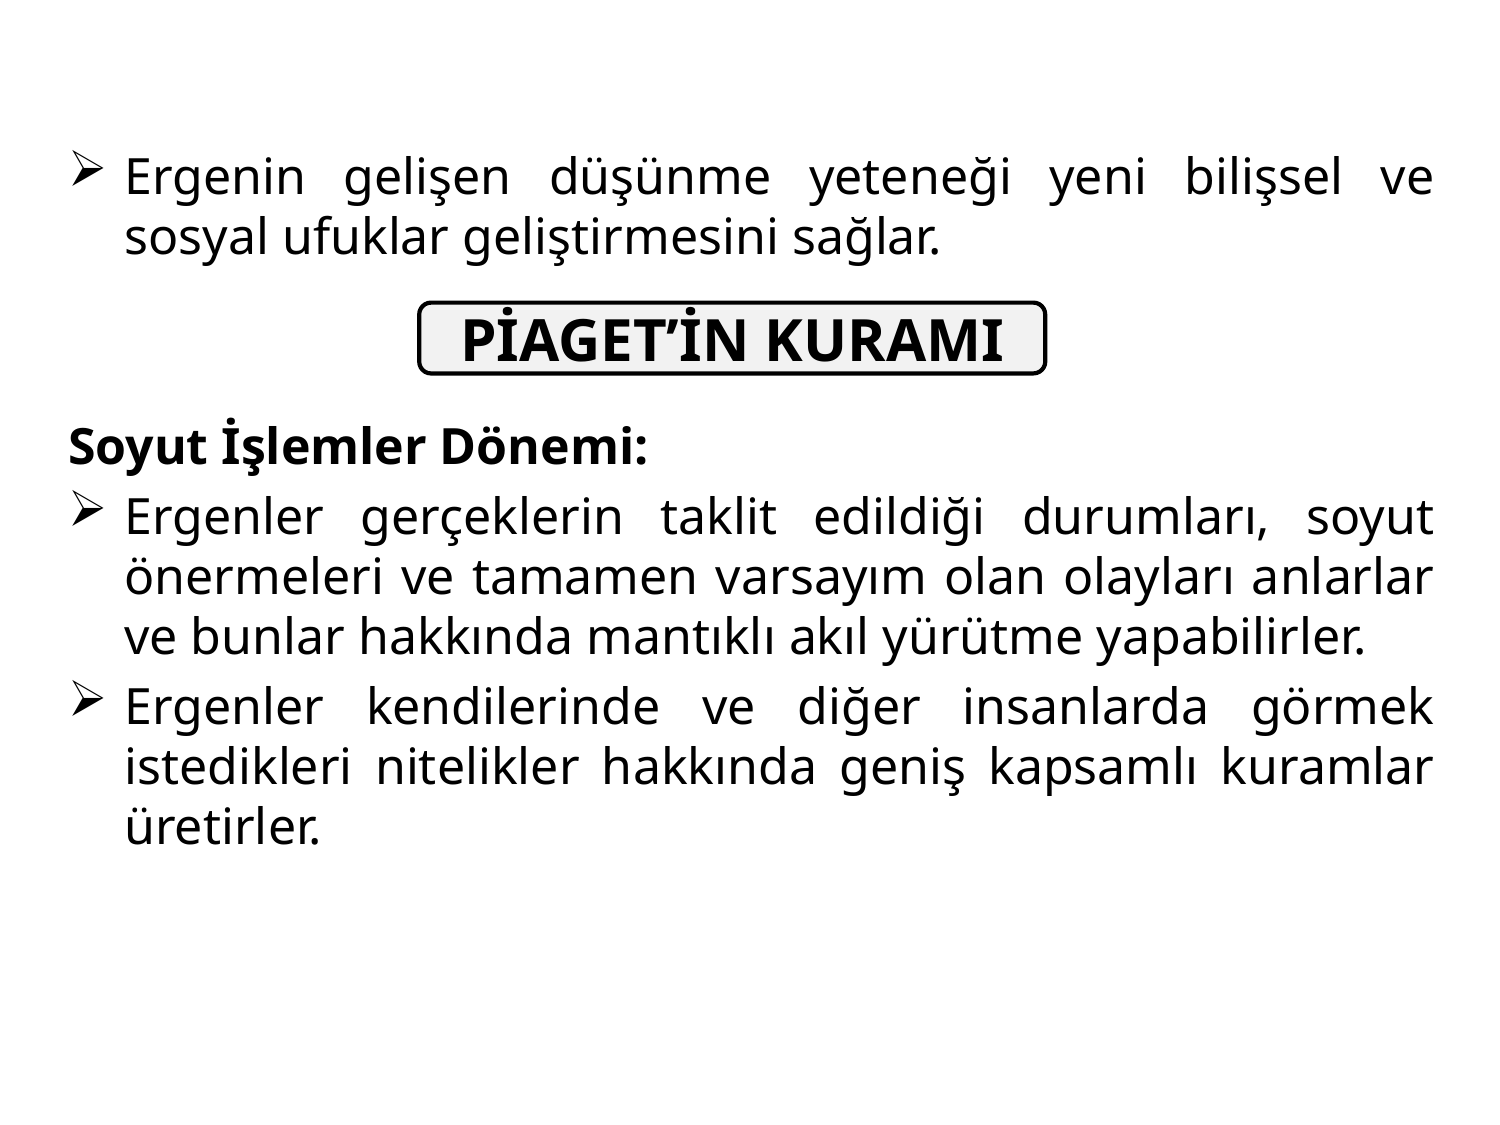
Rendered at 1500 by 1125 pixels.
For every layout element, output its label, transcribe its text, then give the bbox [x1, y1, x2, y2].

text_box PİAGET’İN KURAMI [417, 300, 1048, 376]
list Ergenin gelişen düşünme yeteneği yeni bilişsel ve sosyal ufuklar geliştirmesini sağlar. Soyut İşlemler Dönemi: Ergenler gerçeklerin taklit edildiği durumları, soyut önermeleri ve tamamen varsayım olan olayları anlarlar ve bunlar hakkında mantıklı akıl yürütme yapabilirler. Ergenler kendilerinde ve diğer insanlarda görmek istedikleri nitelikler hakkında geniş kapsamlı kuramlar üretirler. [53, 137, 1451, 880]
